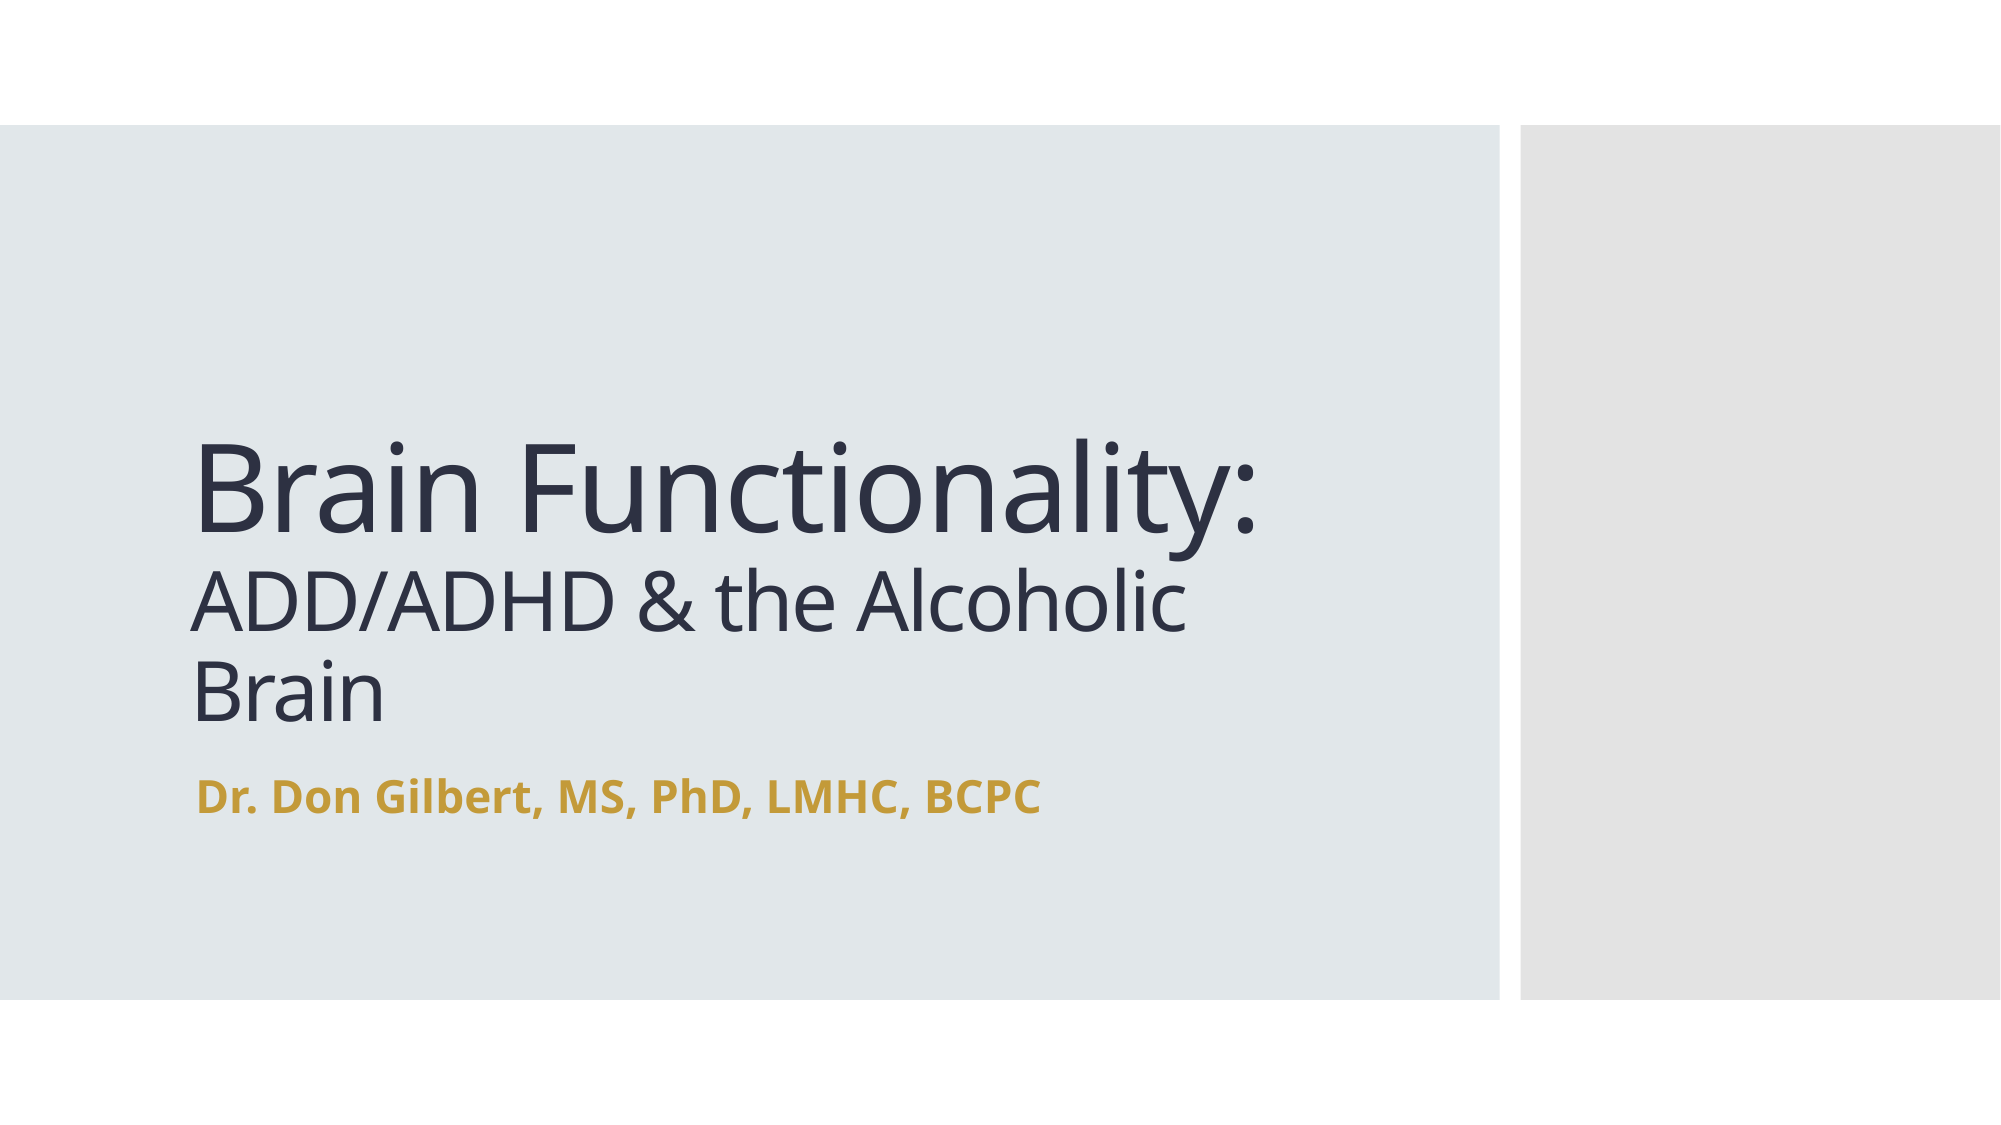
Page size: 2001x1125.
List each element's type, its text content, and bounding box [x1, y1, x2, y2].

subtitle Dr. Don Gilbert, MS, PhD, LMHC, BCPC [180, 766, 1381, 917]
title Brain Functionality: ADD/ADHD & the Alcoholic Brain [175, 213, 1376, 747]
